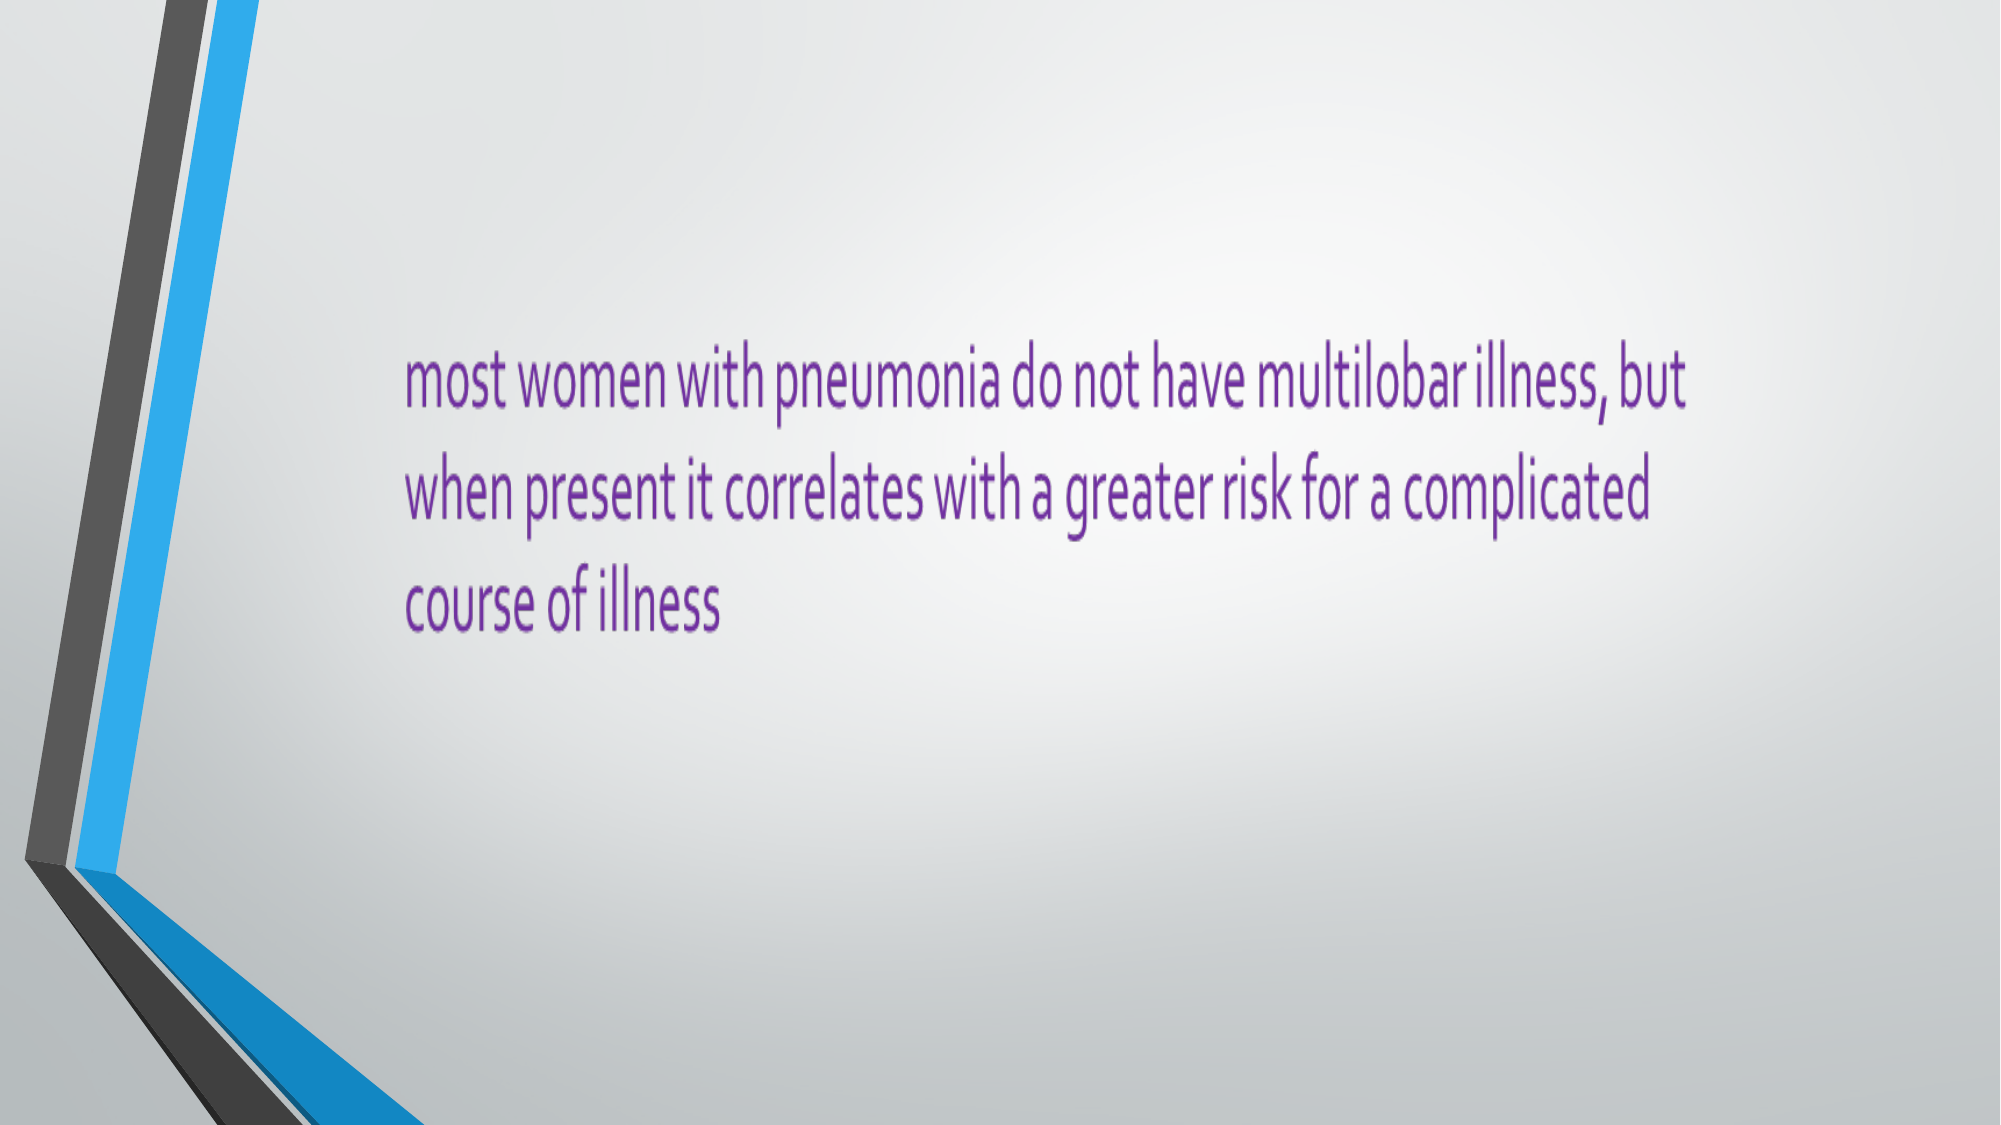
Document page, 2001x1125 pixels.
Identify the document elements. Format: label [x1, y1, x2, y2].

picture [374, 291, 1792, 712]
